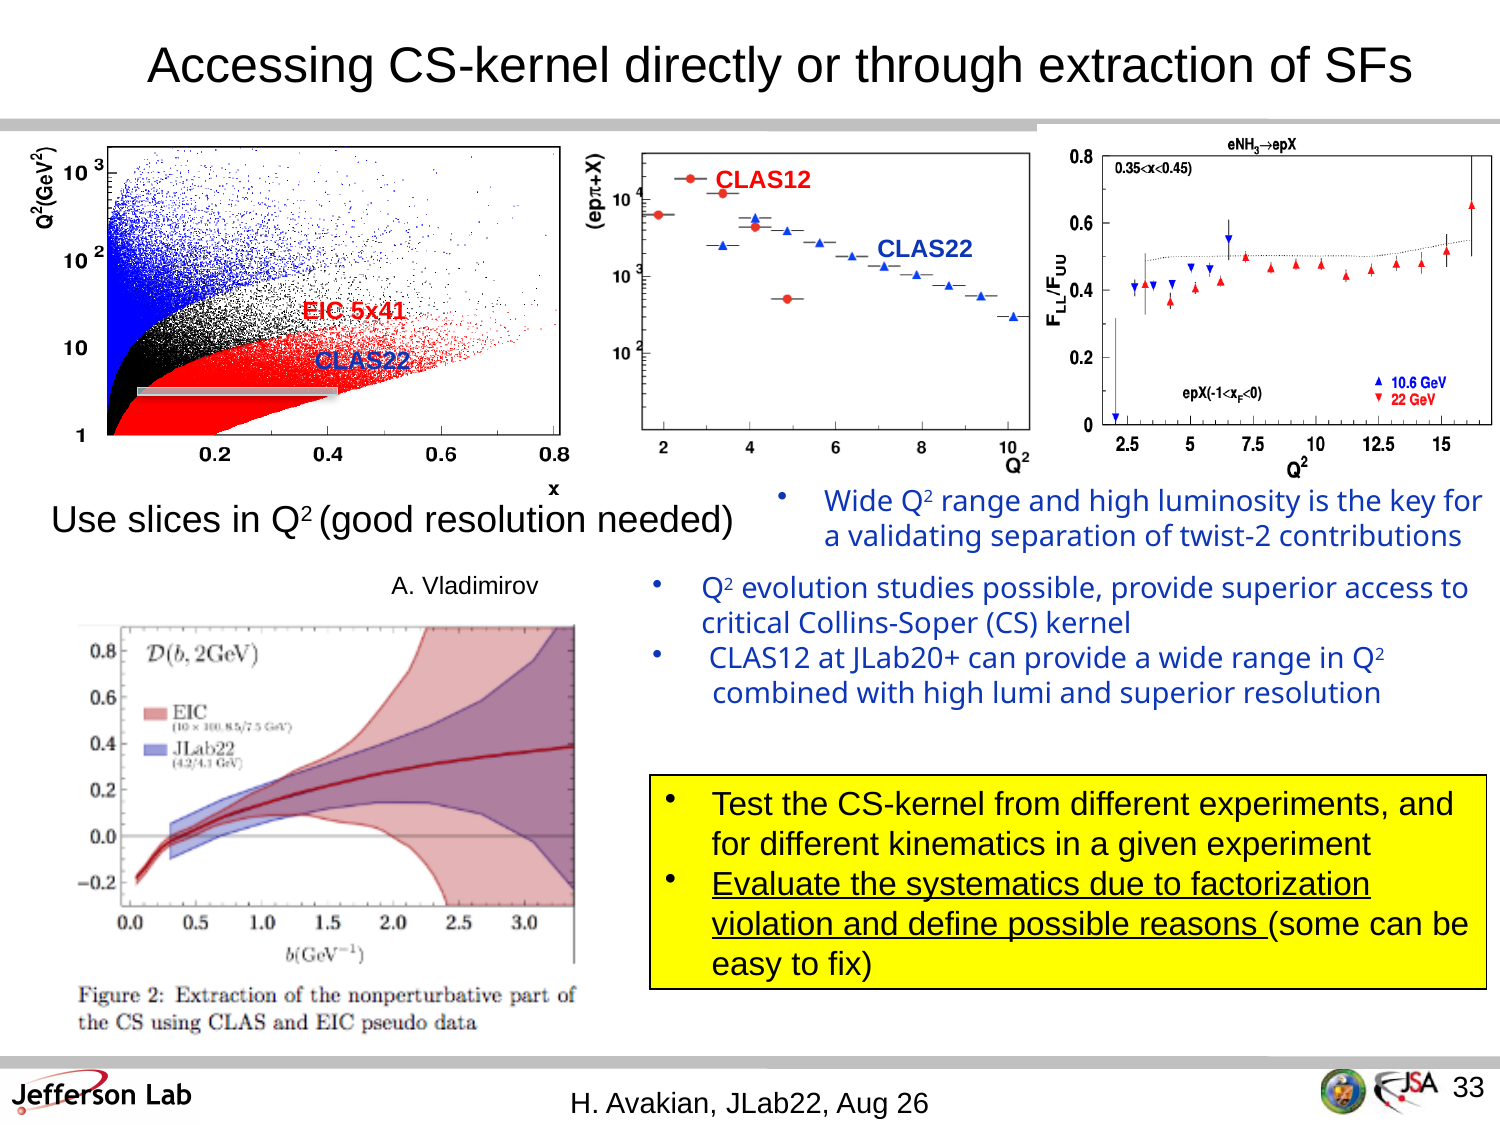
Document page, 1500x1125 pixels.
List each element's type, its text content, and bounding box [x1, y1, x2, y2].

picture [0, 1069, 200, 1125]
picture [62, 612, 643, 1051]
picture [24, 137, 576, 499]
text_box Test the CS-kernel from different experiments, and for different kinematics in a given experiment Evaluate the systematics due to factorization violation and define possible reasons (some can be easy to fix) [649, 774, 1487, 990]
footer H. Avakian, JLab22, Aug 26 [512, 1076, 988, 1118]
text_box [579, 149, 1032, 481]
picture [1037, 124, 1500, 484]
text_box Use slices in Q2 (good resolution needed) [36, 489, 750, 548]
text_box Wide Q2 range and high luminosity is the key for a validating separation of twist-2 contributions [762, 489, 1500, 595]
text_box Q2 evolution studies possible, provide superior access to critical Collins-Soper (CS) kernel CLAS12 at JLab20+ can provide a wide range in Q2 combined with high lumi and superior resolution [637, 562, 1500, 717]
text_box Accessing CS-kernel directly or through extraction of SFs [132, 24, 1430, 100]
text_box A. Vladimirov [376, 562, 554, 608]
slide_number 33 [1387, 1060, 1500, 1114]
